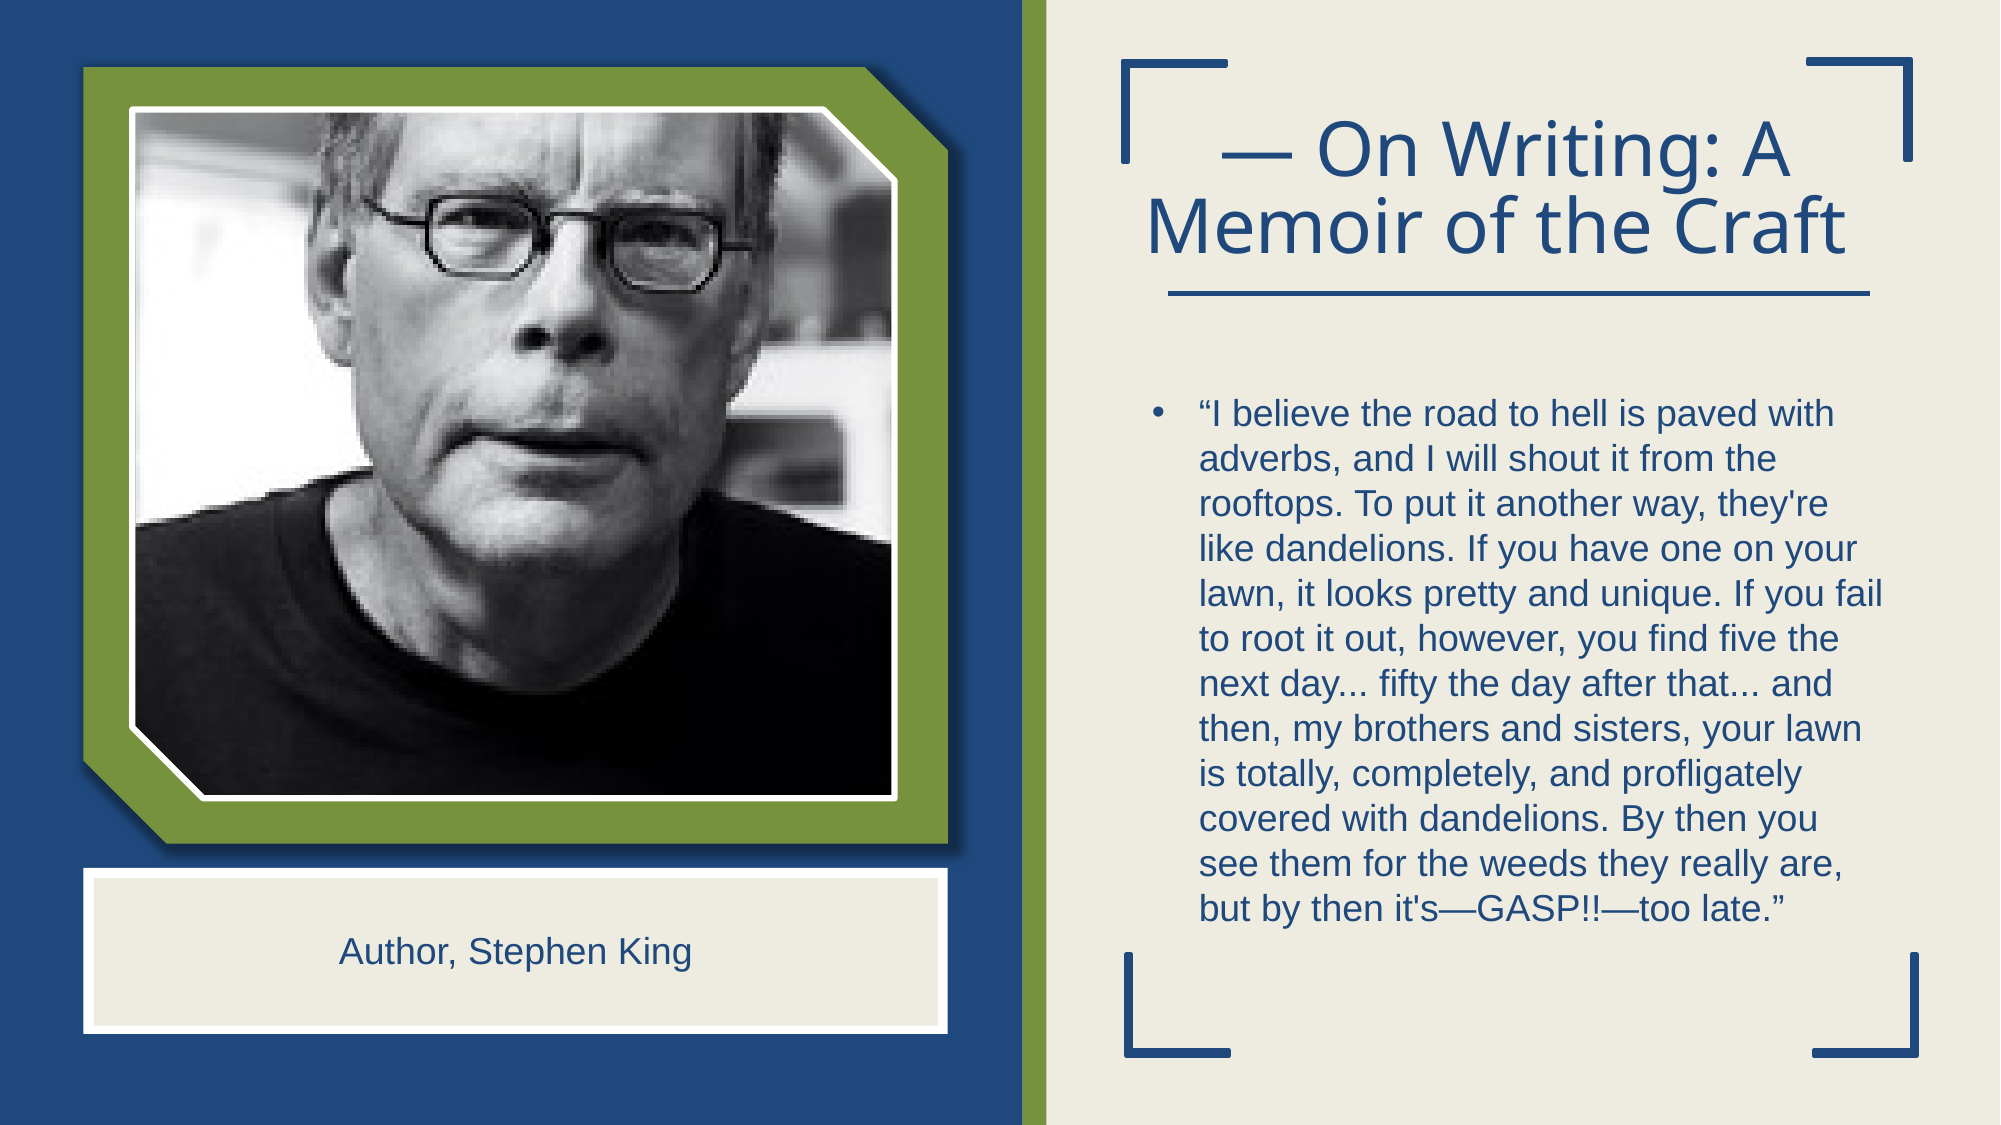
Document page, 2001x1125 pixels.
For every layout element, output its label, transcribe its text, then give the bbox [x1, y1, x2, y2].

list Author, Stephen King [93, 878, 938, 1026]
title ― On Writing: A Memoir of the Craft [1124, 82, 1887, 303]
picture [132, 109, 895, 799]
list “I believe the road to hell is paved with adverbs, and I will shout it from the rooftops. To put it another way, they're like dandelions. If you have one on your lawn, it looks pretty and unique. If you fail to root it out, however, you find five the next day... fifty the day after that... and then, my brothers and sisters, your lawn is totally, completely, and profligately covered with dandelions. By then you see them for the weeds they really are, but by then it's—GASP!!—too late.” [1136, 381, 1899, 1043]
